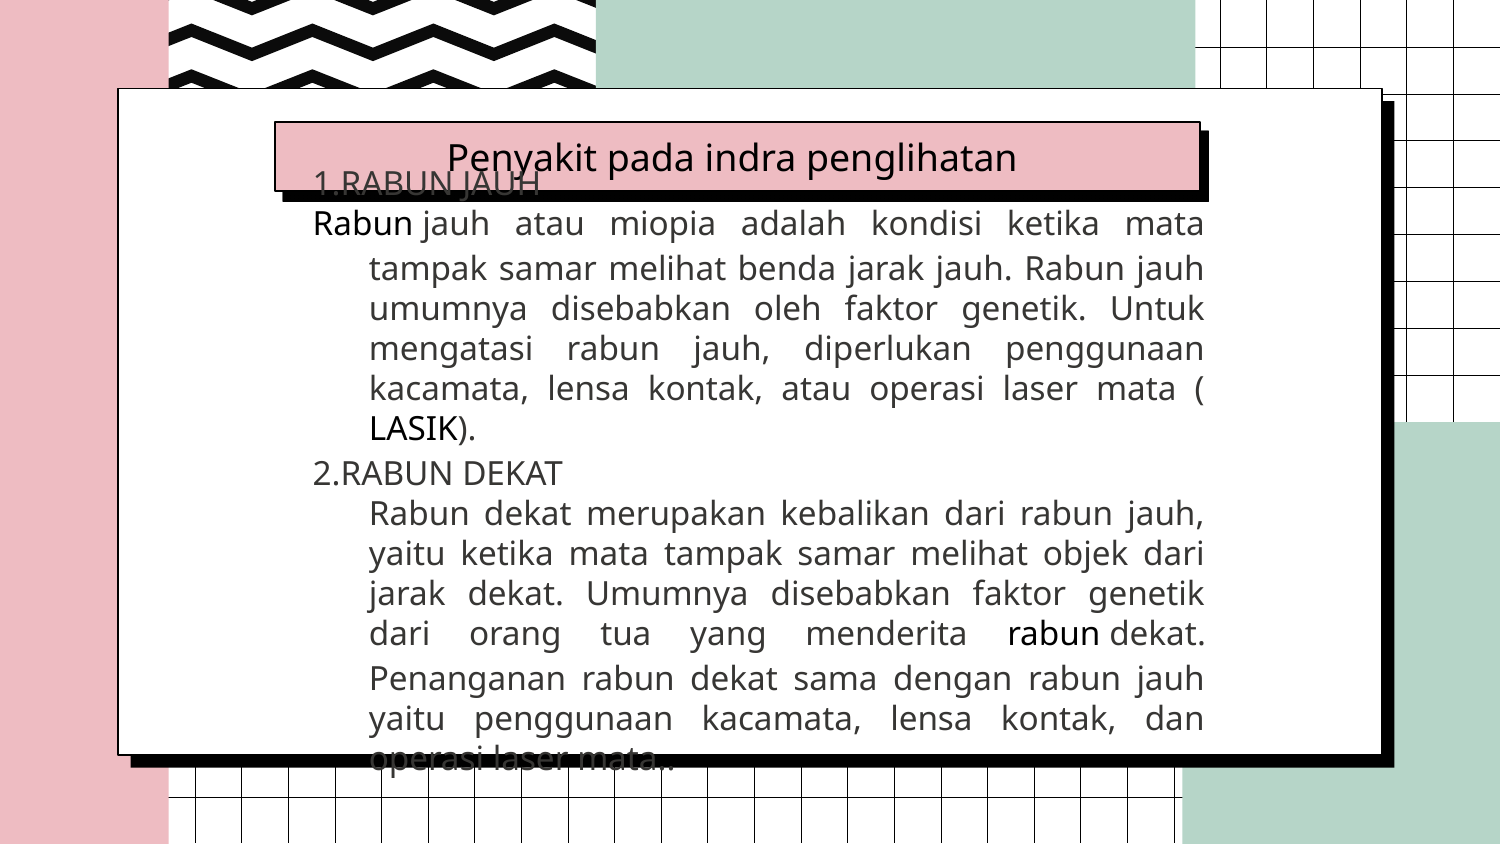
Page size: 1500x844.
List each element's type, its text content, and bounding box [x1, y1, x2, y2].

subtitle 1.RABUN JAUH Rabun jauh atau miopia adalah kondisi ketika mata tampak samar melihat benda jarak jauh. Rabun jauh umumnya disebabkan oleh faktor genetik. Untuk mengatasi rabun jauh, diperlukan penggunaan kacamata, lensa kontak, atau operasi laser mata (LASIK). 2.RABUN DEKAT Rabun dekat merupakan kebalikan dari rabun jauh, yaitu ketika mata tampak samar melihat objek dari jarak dekat. Umumnya disebabkan faktor genetik dari orang tua yang menderita rabun dekat. Penanganan rabun dekat sama dengan rabun jauh yaitu penggunaan kacamata, lensa kontak, dan operasi laser mata.. [278, 334, 1222, 605]
title Penyakit pada indra penglihatan [274, 121, 1201, 192]
